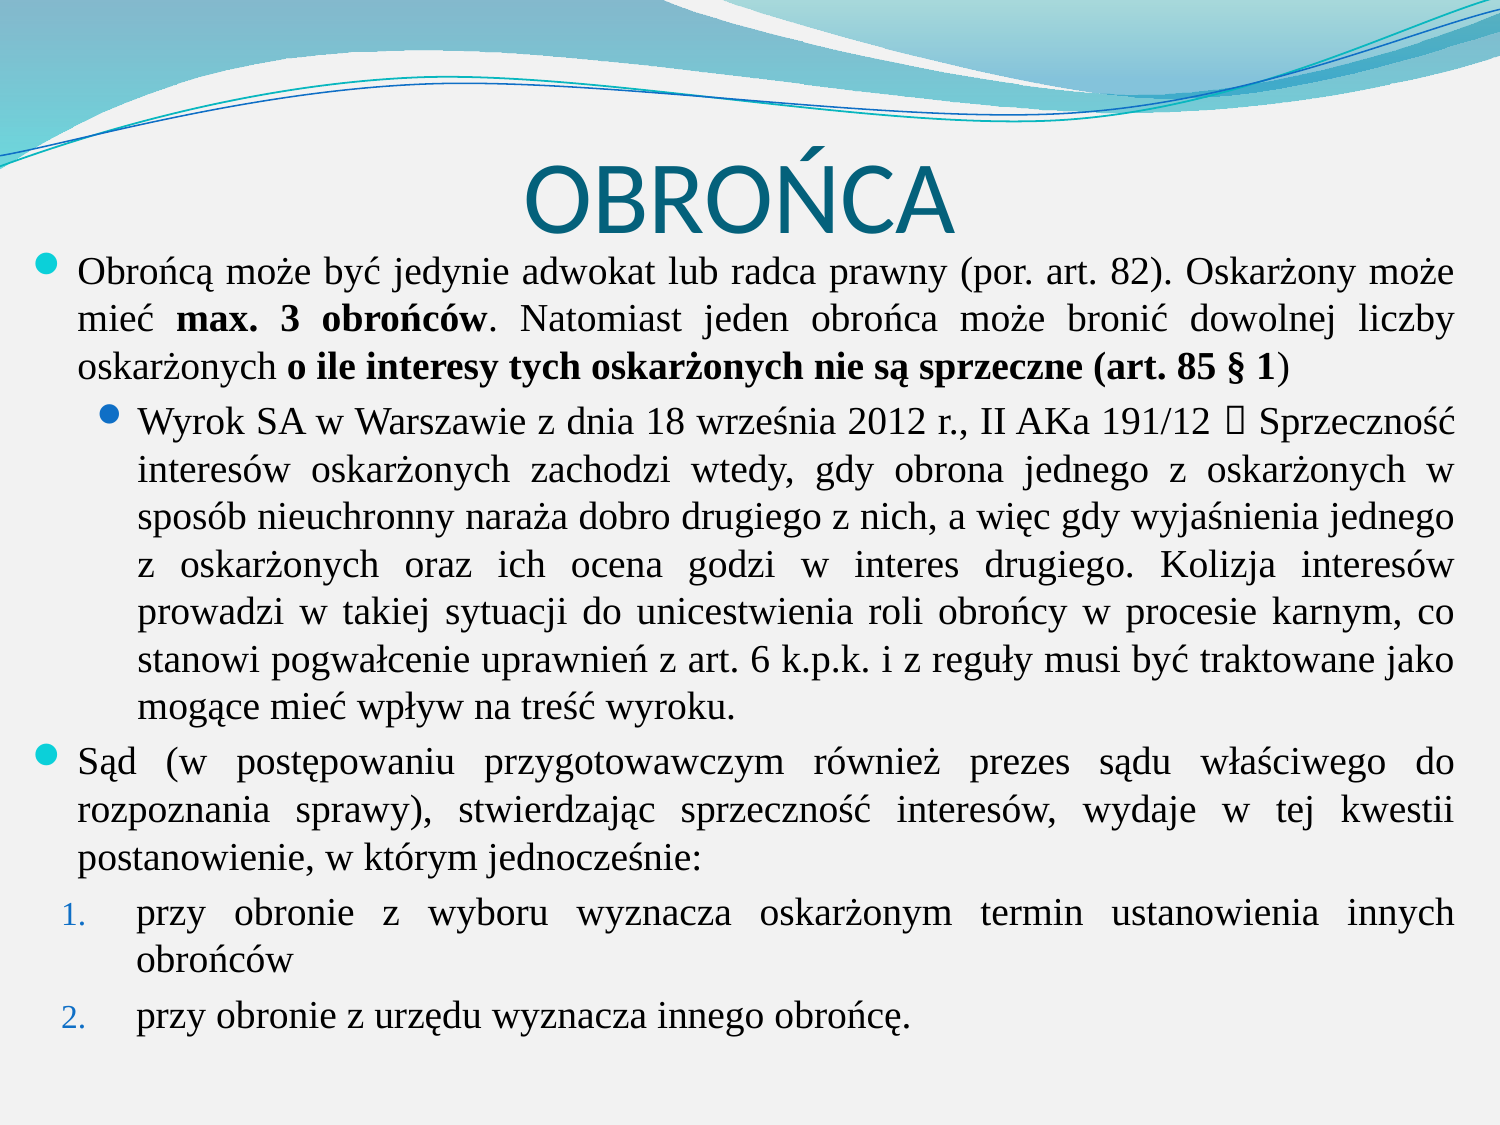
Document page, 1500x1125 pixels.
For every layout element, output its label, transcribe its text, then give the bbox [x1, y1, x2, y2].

list Obrońcą może być jedynie adwokat lub radca prawny (por. art. 82). Oskarżony może mieć max. 3 obrońców. Natomiast jeden obrońca może bronić dowolnej liczby oskarżonych o ile interesy tych oskarżonych nie są sprzeczne (art. 85 § 1) Wyrok SA w Warszawie z dnia 18 września 2012 r., II AKa 191/12  Sprzeczność interesów oskarżonych zachodzi wtedy, gdy obrona jednego z oskarżonych w sposób nieuchronny naraża dobro drugiego z nich, a więc gdy wyjaśnienia jednego z oskarżonych oraz ich ocena godzi w interes drugiego. Kolizja interesów prowadzi w takiej sytuacji do unicestwienia roli obrońcy w procesie karnym, co stanowi pogwałcenie uprawnień z art. 6 k.p.k. i z reguły musi być traktowane jako mogące mieć wpływ na treść wyroku. Sąd (w postępowaniu przygotowawczym również prezes sądu właściwego do rozpoznania sprawy), stwierdzając sprzeczność interesów, wydaje w tej kwestii postanowienie, w którym jednocześnie: przy obronie z wyboru wyznacza oskarżonym termin ustanowienia innych obrońców przy obronie z urzędu wyznacza innego obrońcę. [17, 237, 1471, 1083]
title OBROŃCA [64, 66, 1415, 237]
